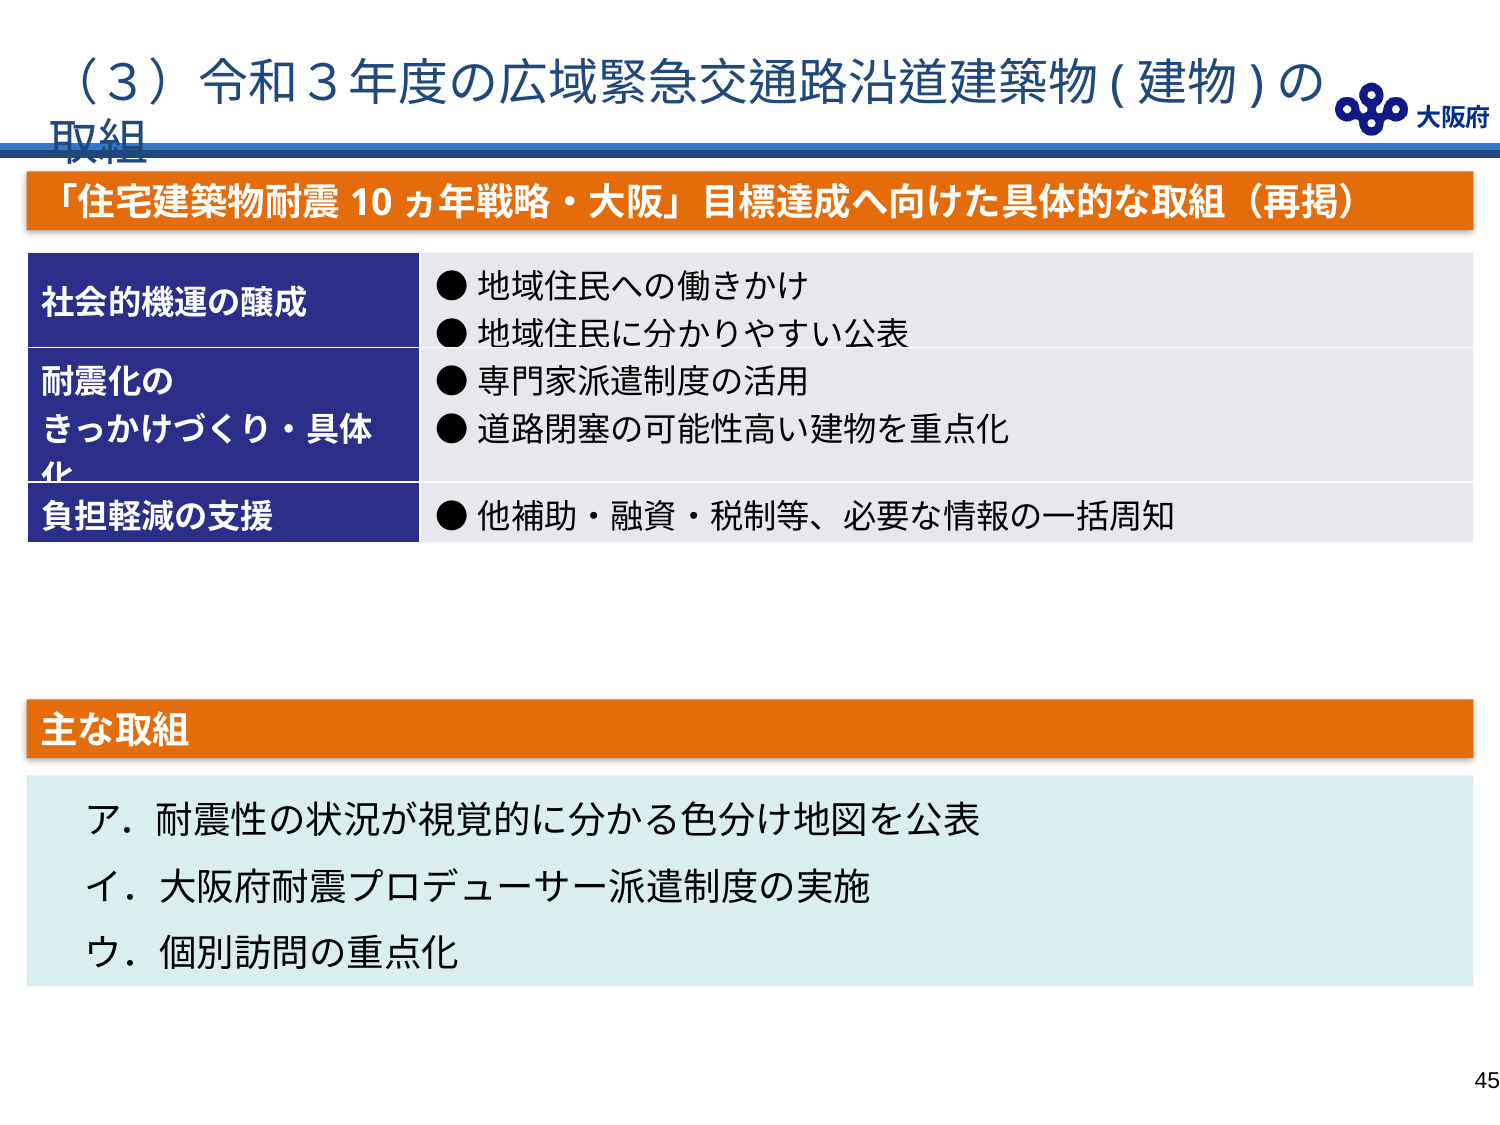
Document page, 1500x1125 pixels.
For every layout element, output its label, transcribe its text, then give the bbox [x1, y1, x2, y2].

table_header 社会的機運の醸成 [28, 253, 419, 347]
picture [1386, 82, 1411, 142]
title （３）令和３年度の広域緊急交通路沿道建築物(建物)の取組 [33, 77, 1386, 144]
text_box ア．耐震性の状況が視覚的に分かる色分け地図を公表 イ．大阪府耐震プロデューサー派遣制度の実施 ウ．個別訪問の重点化 [25, 773, 1476, 988]
slide_number 44 [1149, 1055, 1500, 1103]
text_box 主な取組 [26, 699, 1474, 759]
table_header ●地域住民への働きかけ ●地域住民に分かりやすい公表 [421, 253, 1473, 347]
table_cell 耐震化の きっかけづくり・具体化 [28, 348, 419, 481]
table_cell 負担軽減の支援 [28, 483, 419, 542]
text_box 「住宅建築物耐震10ヵ年戦略・大阪」目標達成へ向けた具体的な取組（再掲） [26, 171, 1474, 231]
table_cell ●専門家派遣制度の活用 ●道路閉塞の可能性高い建物を重点化 [421, 348, 1473, 481]
table_cell ●他補助・融資・税制等、必要な情報の一括周知 [421, 483, 1473, 542]
